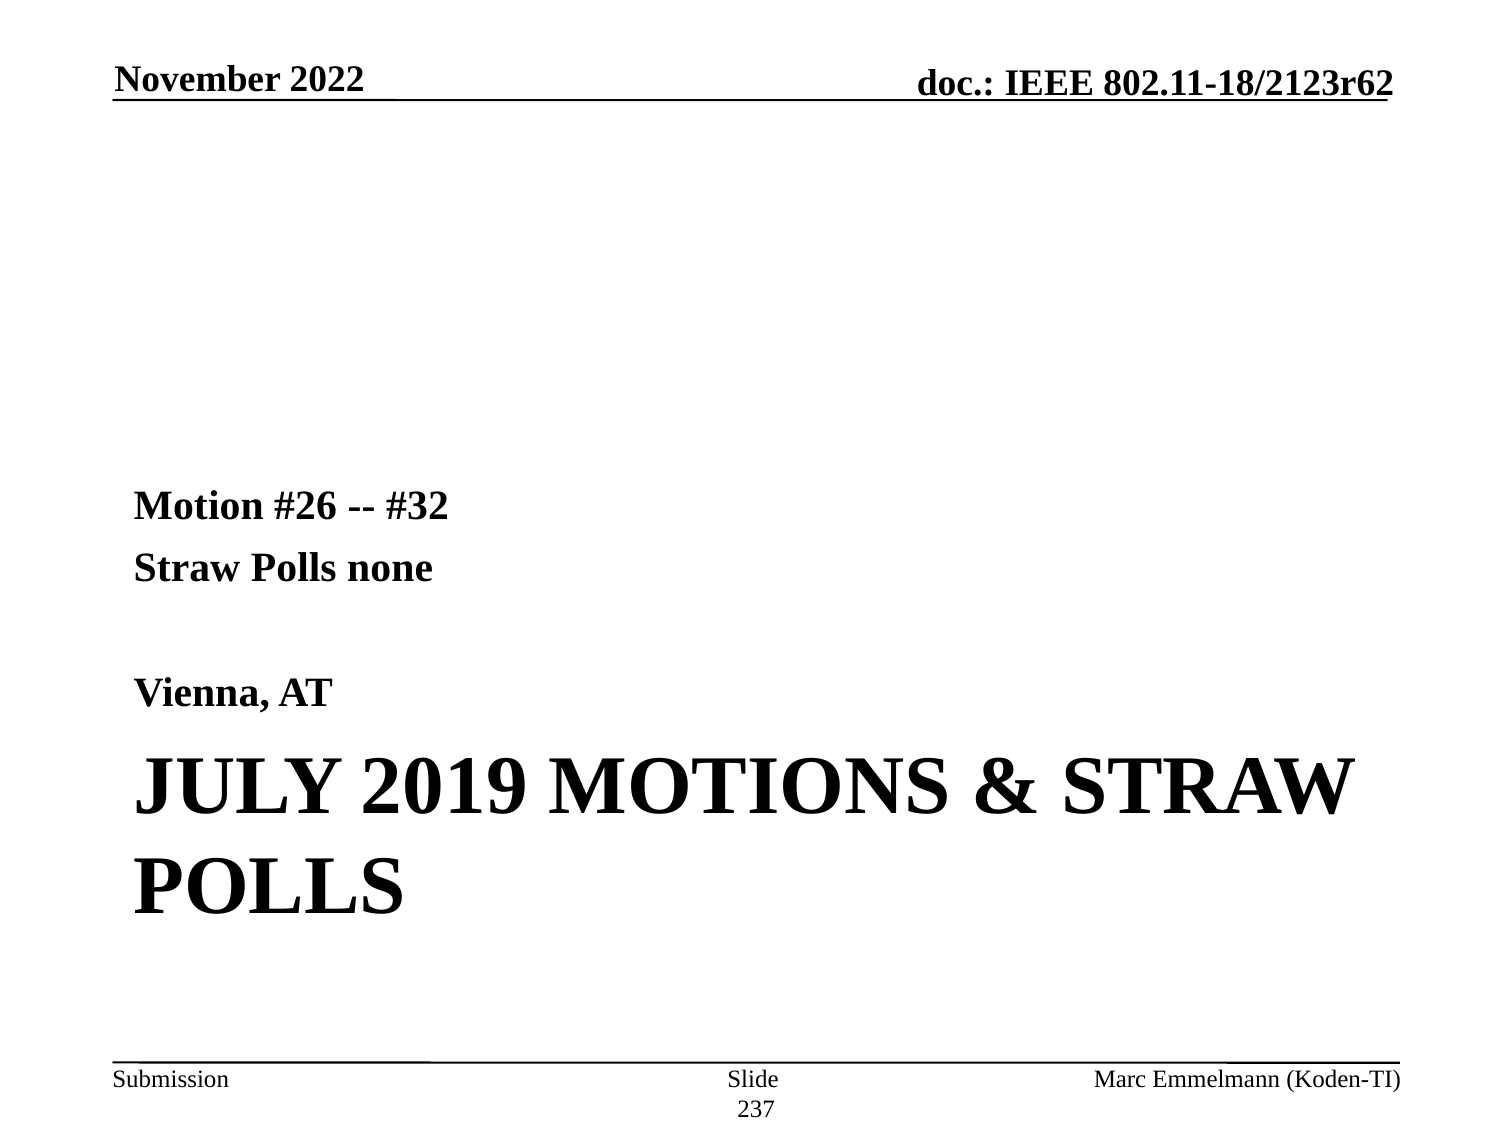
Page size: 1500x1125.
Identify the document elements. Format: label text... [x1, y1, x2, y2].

title July 2019 Motions & Straw Polls [118, 724, 1394, 947]
footer Marc Emmelmann (Koden-TI) [878, 1061, 1402, 1093]
slide_number Slide 237 [712, 1061, 800, 1123]
list Motion #26 -- #32 Straw Polls none Vienna, AT [118, 476, 1394, 724]
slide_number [114, 54, 423, 100]
